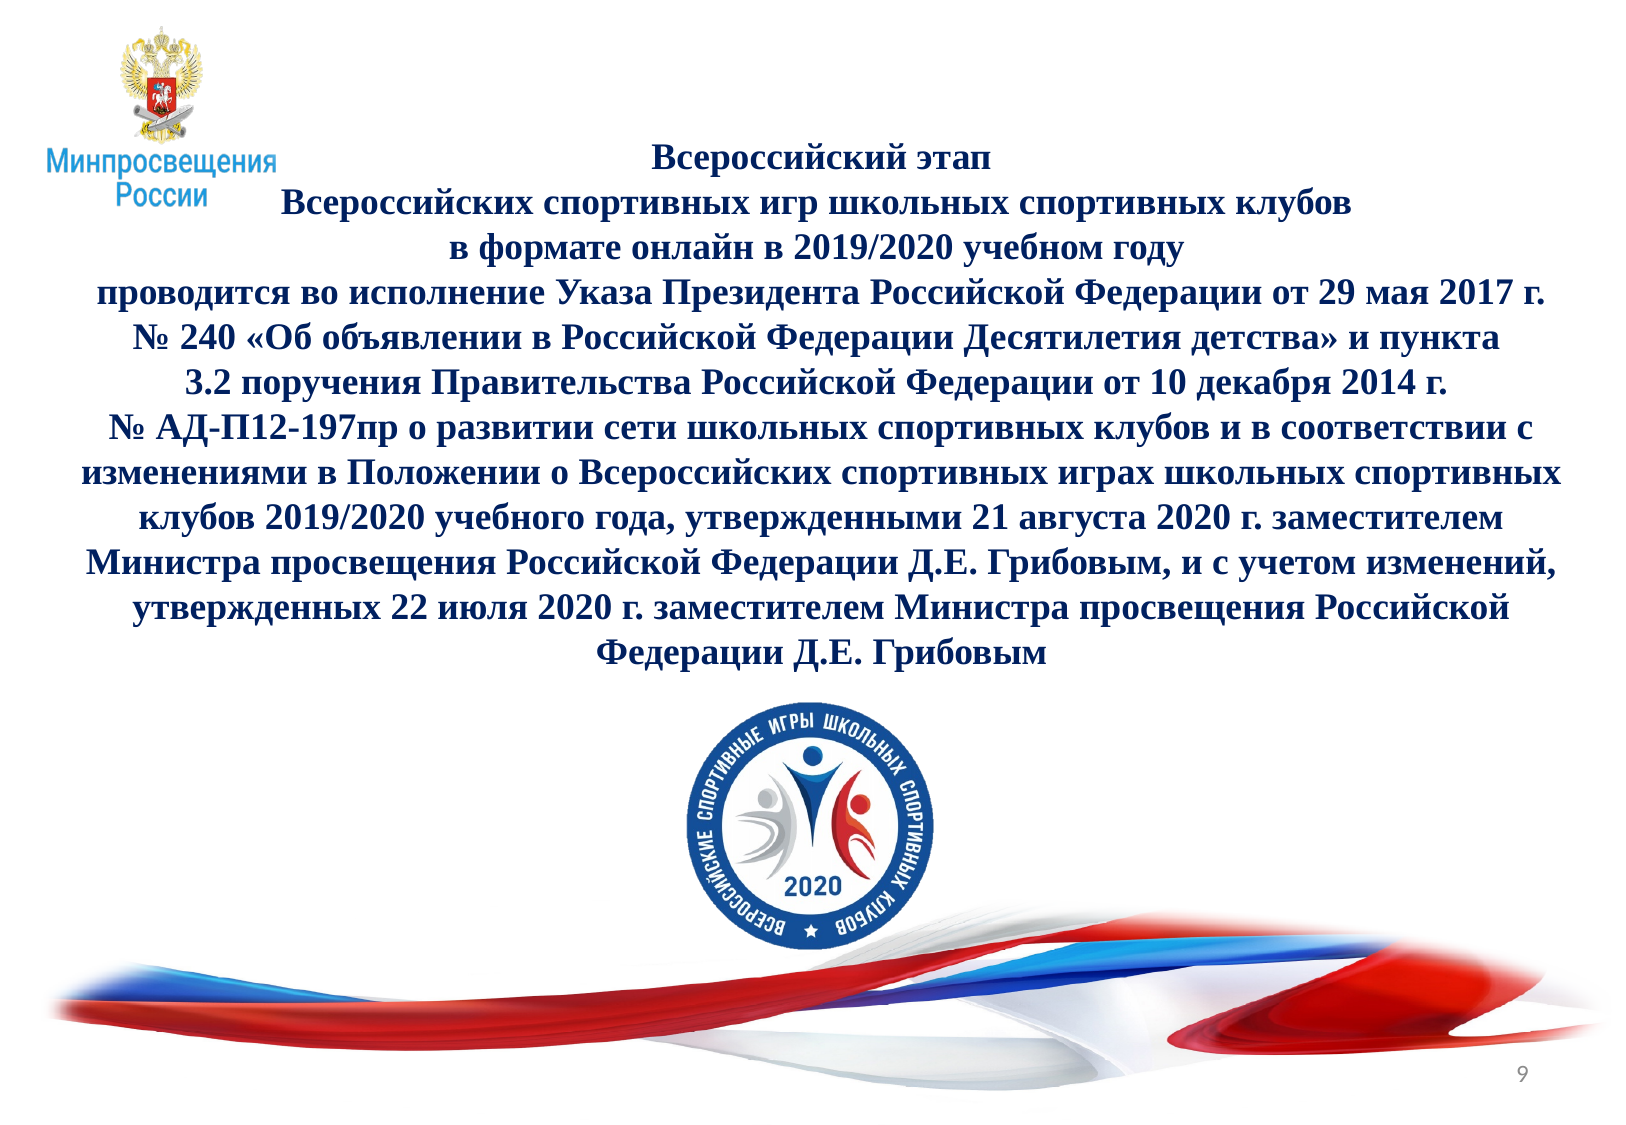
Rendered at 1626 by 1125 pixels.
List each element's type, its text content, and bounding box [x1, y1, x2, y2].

picture [6, 15, 316, 219]
text_box Всероссийский этап Всероссийских спортивных игр школьных спортивных клубов в формате онлайн в 2019/2020 учебном году проводится во исполнение Указа Президента Российской Федерации от 29 мая 2017 г. № 240 «Об объявлении в Российской Федерации Десятилетия детства» и пункта 3.2 поручения Правительства Российской Федерации от 10 декабря 2014 г. № АД-П12-197пр о развитии сети школьных спортивных клубов и в соответствии с изменениями в Положении о Всероссийских спортивных играх школьных спортивных клубов 2019/2020 учебного года, утвержденными 21 августа 2020 г. заместителем Министра просвещения Российской Федерации Д.Е. Грибовым, и с учетом изменений, утвержденных 22 июля 2020 г. заместителем Министра просвещения Российской Федерации Д.Е. Грибовым [63, 124, 1580, 680]
picture [31, 697, 1618, 1125]
